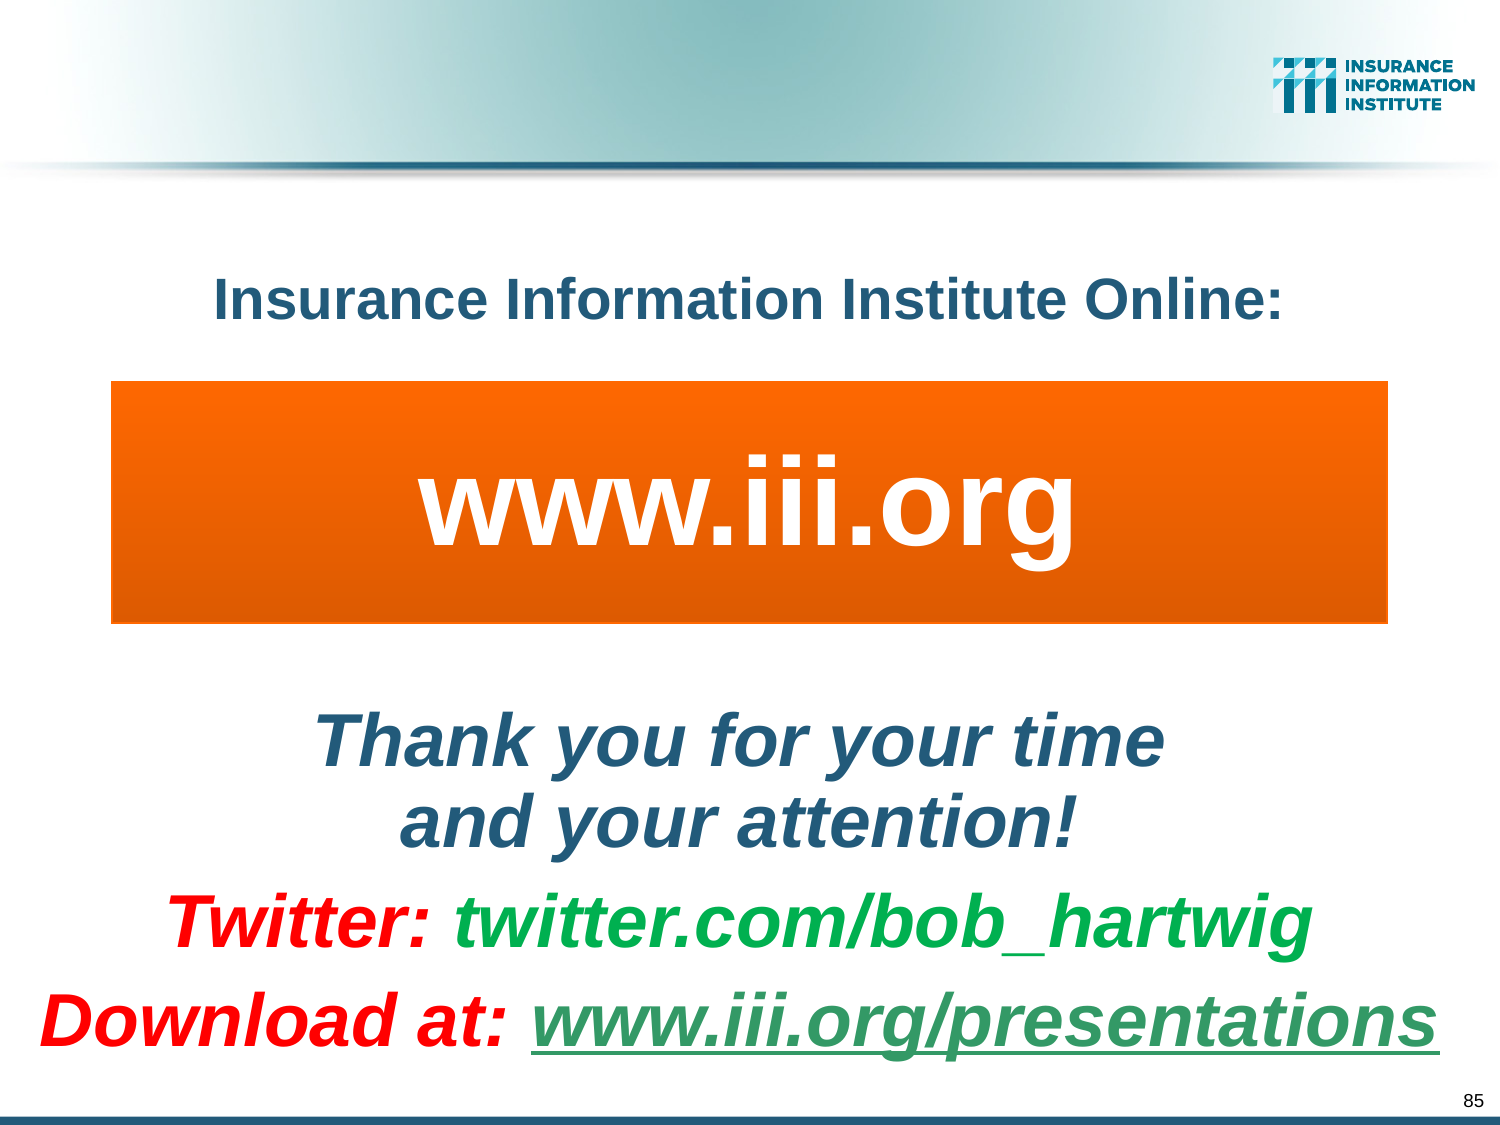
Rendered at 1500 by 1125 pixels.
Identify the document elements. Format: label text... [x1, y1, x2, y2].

text_box www.iii.org [112, 381, 1388, 623]
text_box Thank you for your time and your attention! Twitter: twitter.com/bob_hartwig Download at: www.iii.org/presentations [26, 694, 1453, 1071]
text_box Insurance Information Institute Online: [109, 261, 1391, 340]
slide_number 85 [1410, 1091, 1485, 1112]
picture [0, 0, 1500, 189]
